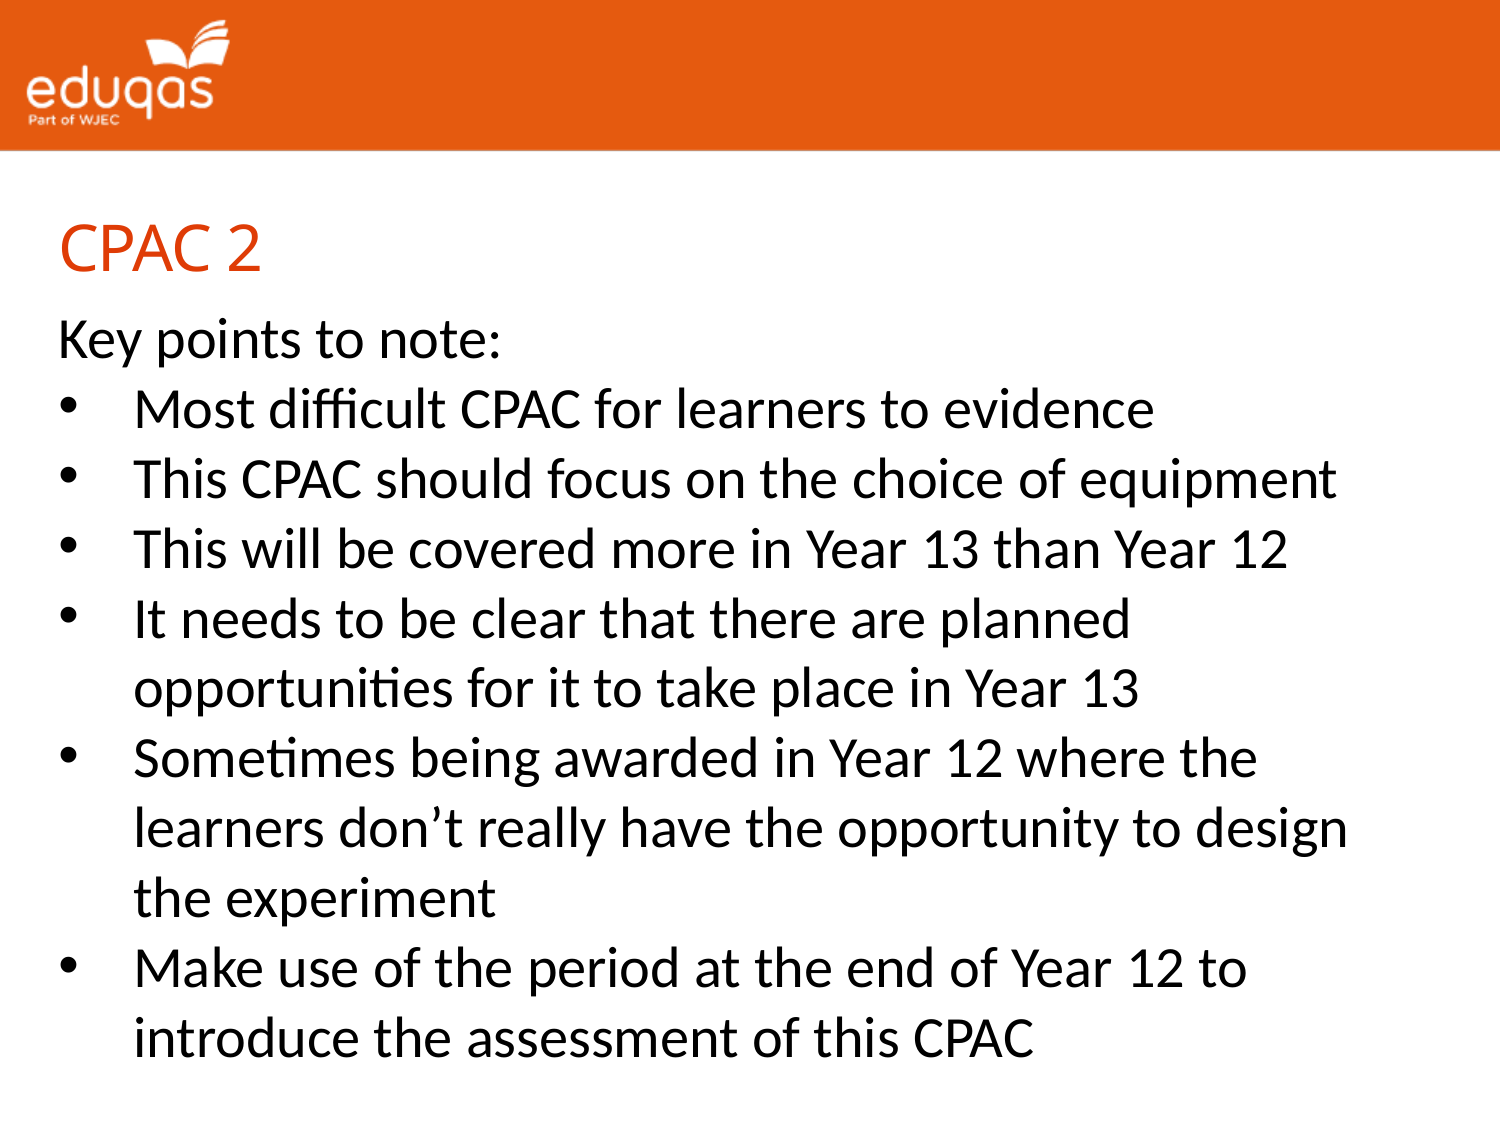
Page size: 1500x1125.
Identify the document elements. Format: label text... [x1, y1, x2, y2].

text_box CPAC 2 [43, 224, 1055, 292]
picture [0, 0, 1500, 215]
text_box Key points to note: Most difficult CPAC for learners to evidence This CPAC should focus on the choice of equipment This will be covered more in Year 13 than Year 12 It needs to be clear that there are planned opportunities for it to take place in Year 13 Sometimes being awarded in Year 12 where the learners don’t really have the opportunity to design the experiment Make use of the period at the end of Year 12 to introduce the assessment of this CPAC [43, 292, 1409, 1125]
